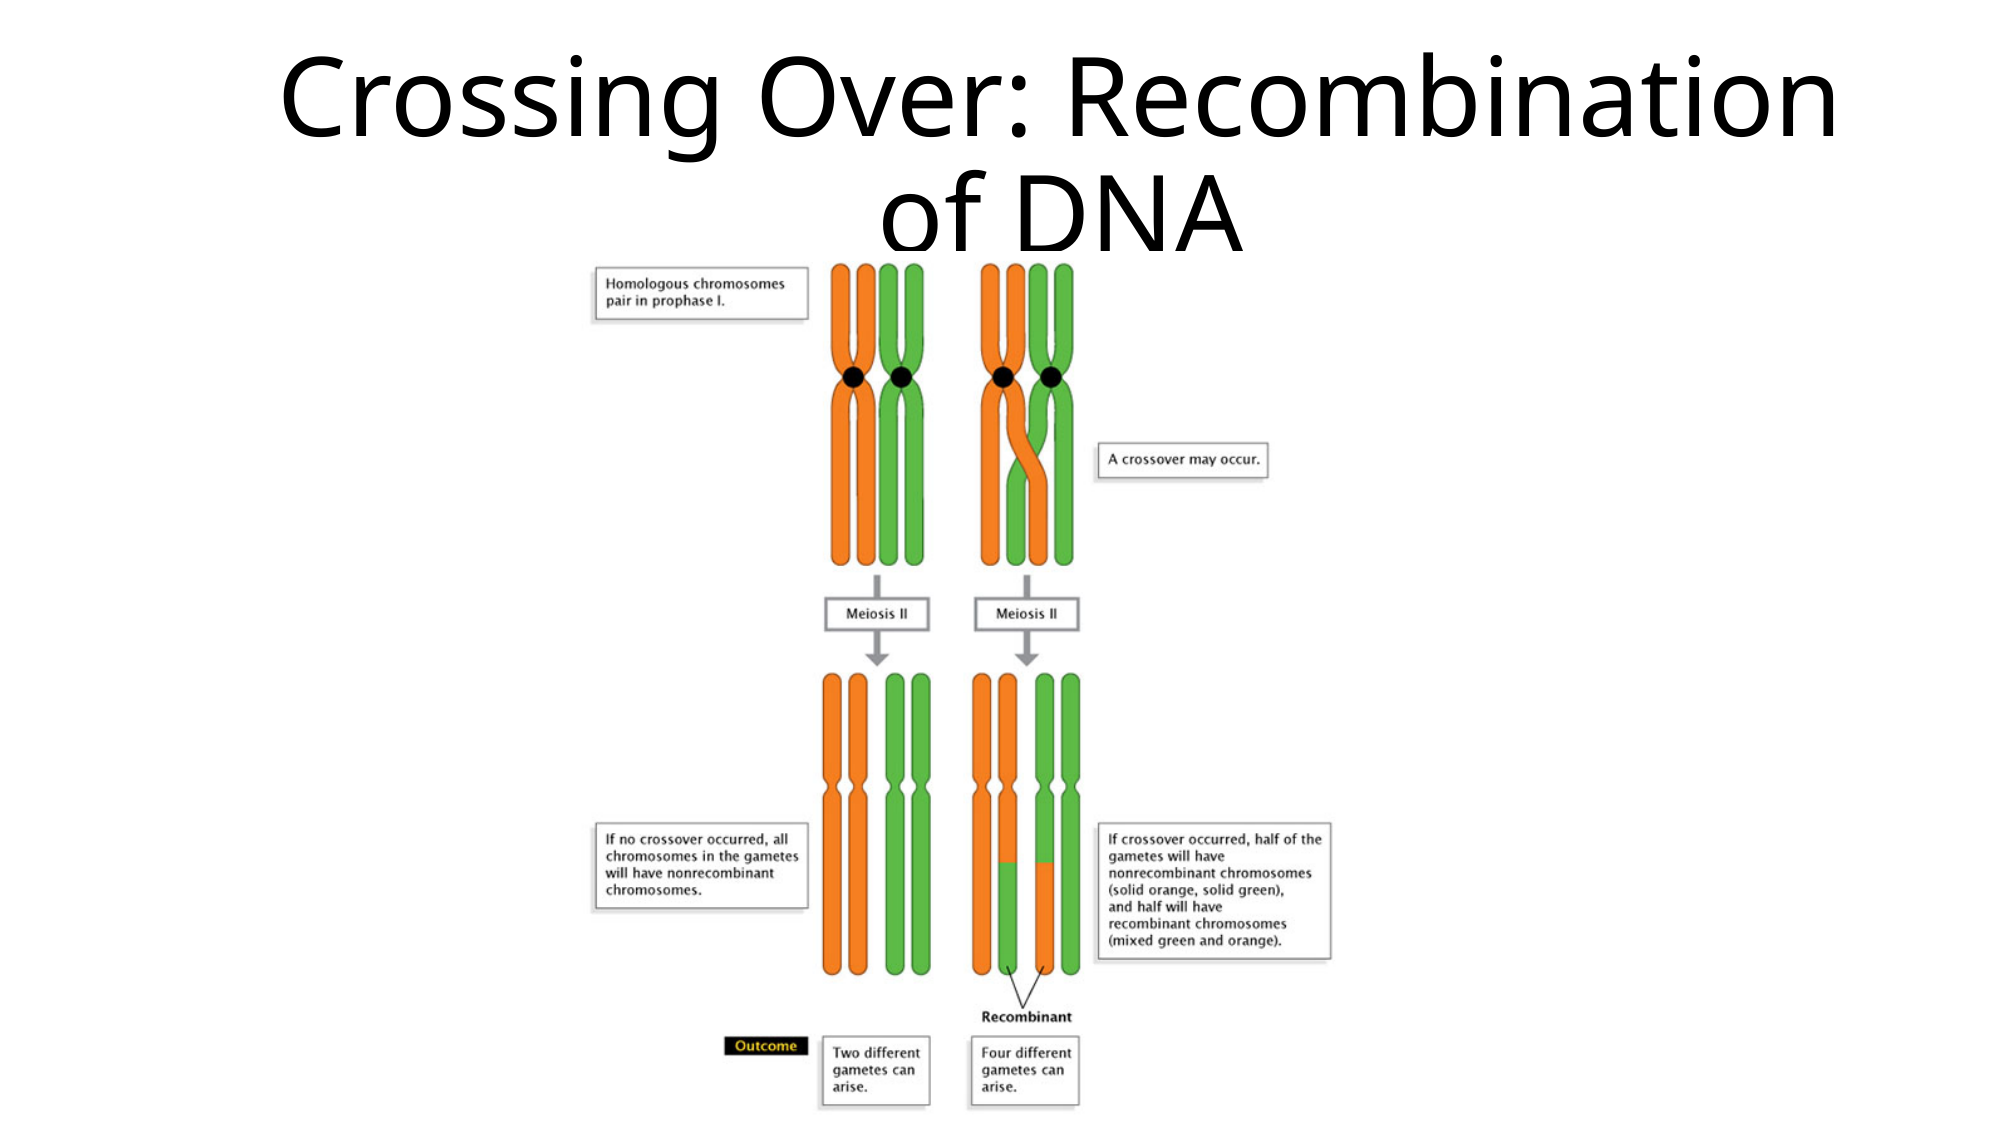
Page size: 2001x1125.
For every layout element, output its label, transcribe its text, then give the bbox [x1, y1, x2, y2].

title Crossing Over: Recombination of DNA [234, 32, 1888, 287]
picture [571, 251, 1359, 1125]
